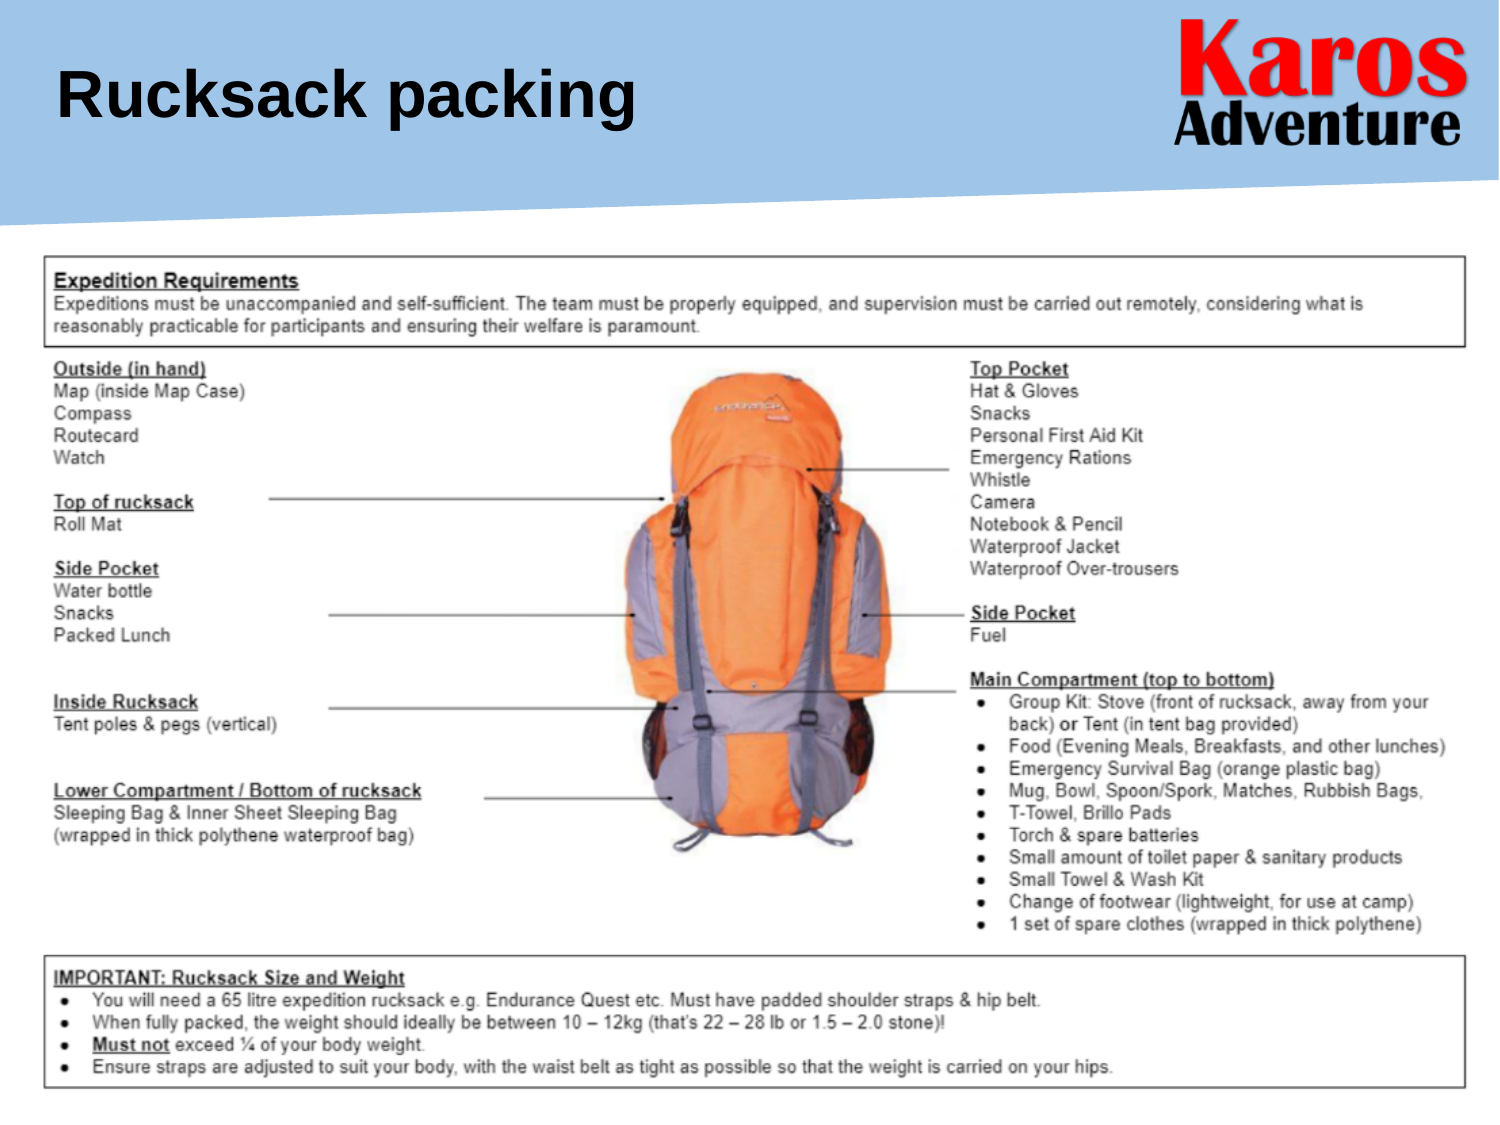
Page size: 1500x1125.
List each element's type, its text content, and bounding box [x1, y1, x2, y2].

picture [1171, 9, 1481, 161]
picture [41, 246, 1474, 1109]
text_box Rucksack packing [41, 36, 850, 147]
